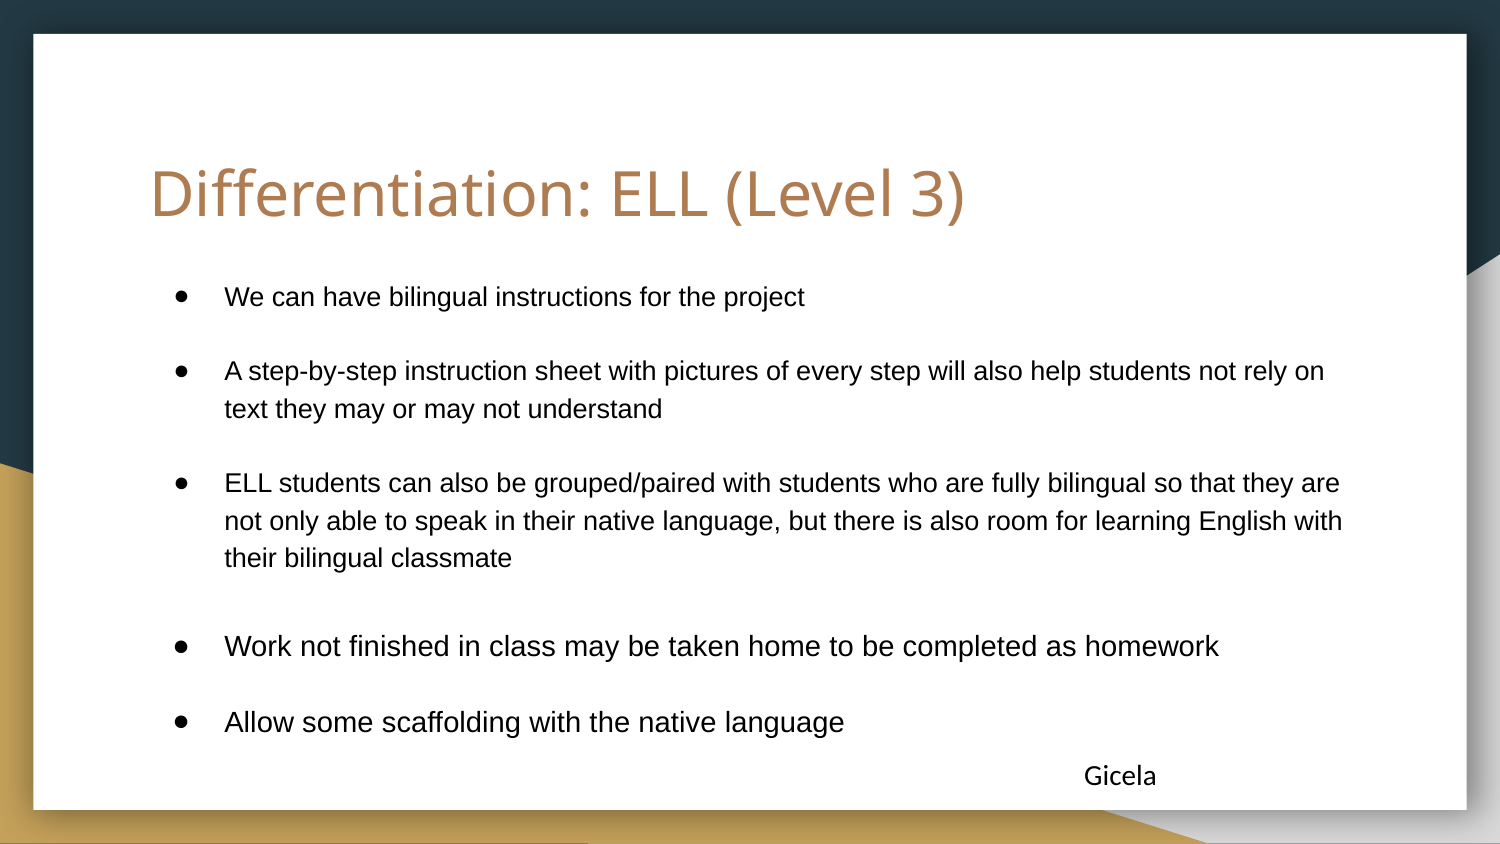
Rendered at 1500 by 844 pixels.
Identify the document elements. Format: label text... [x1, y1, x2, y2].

text_box Gicela [1069, 741, 1355, 805]
title Differentiation: ELL (Level 3) [134, 138, 1366, 259]
list We can have bilingual instructions for the project A step-by-step instruction sheet with pictures of every step will also help students not rely on text they may or may not understand ELL students can also be grouped/paired with students who are fully bilingual so that they are not only able to speak in their native language, but there is also room for learning English with their bilingual classmate Work not finished in class may be taken home to be completed as homework Allow some scaffolding with the native language [134, 259, 1366, 729]
